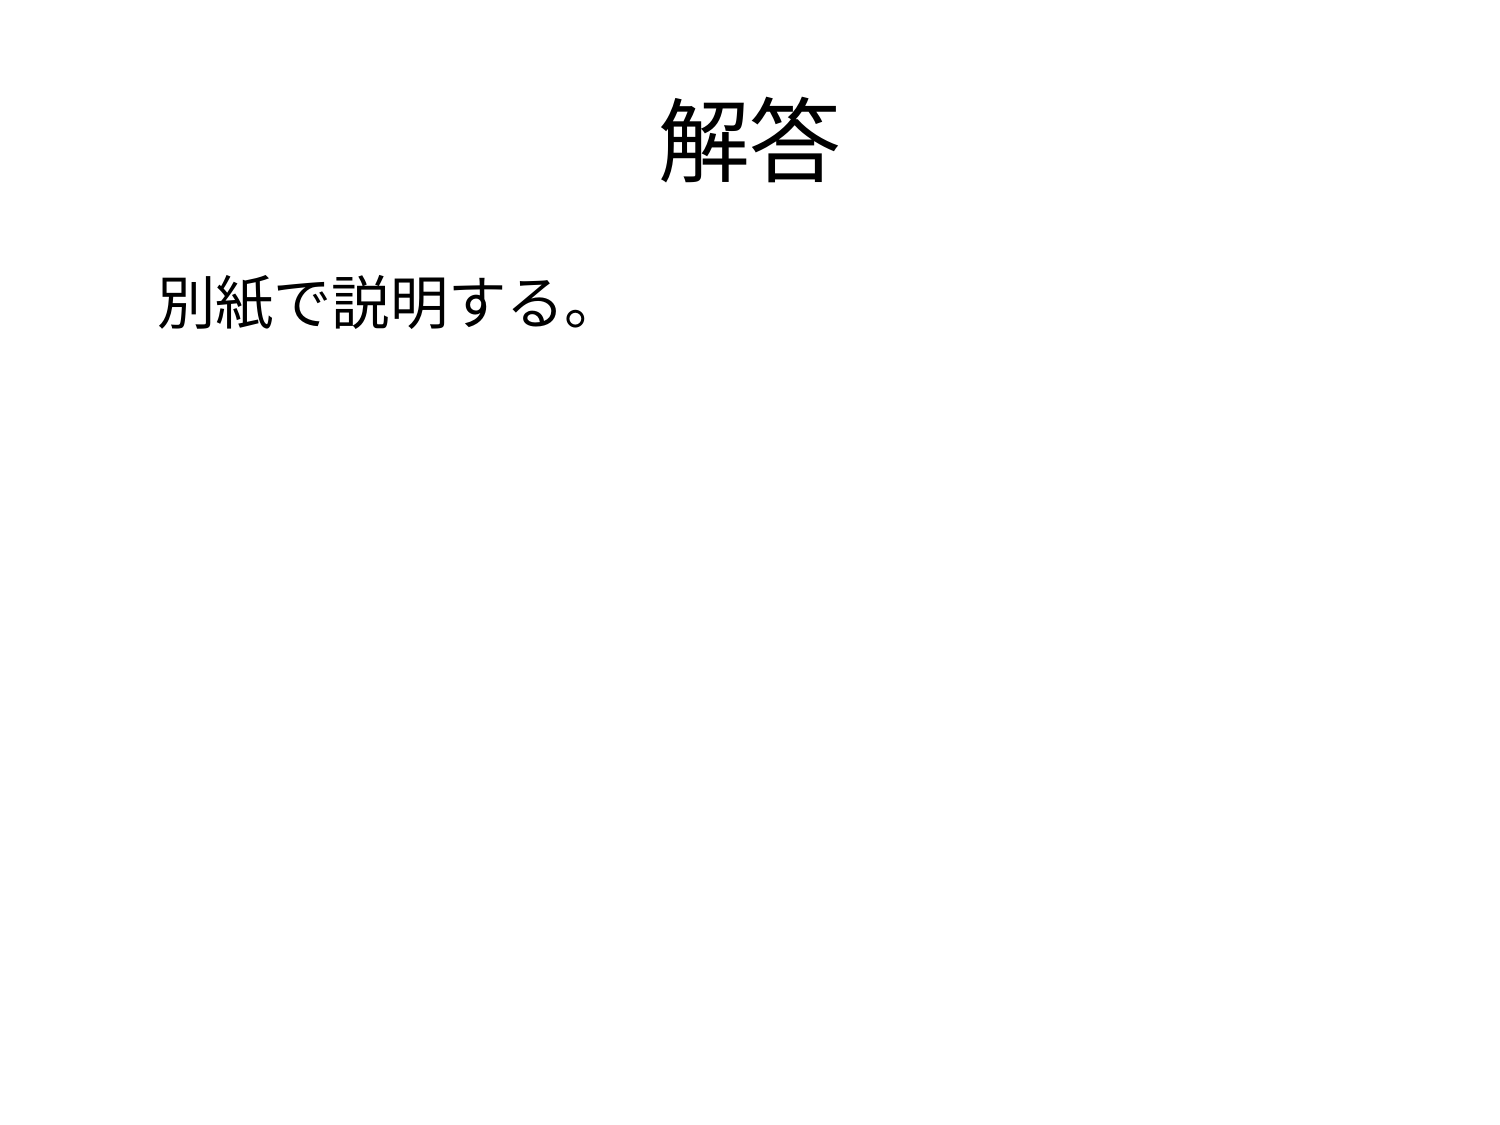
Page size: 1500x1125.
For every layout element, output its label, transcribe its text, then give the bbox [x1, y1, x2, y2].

title 解答 [75, 45, 1425, 233]
text_box 別紙で説明する。 [142, 259, 638, 345]
